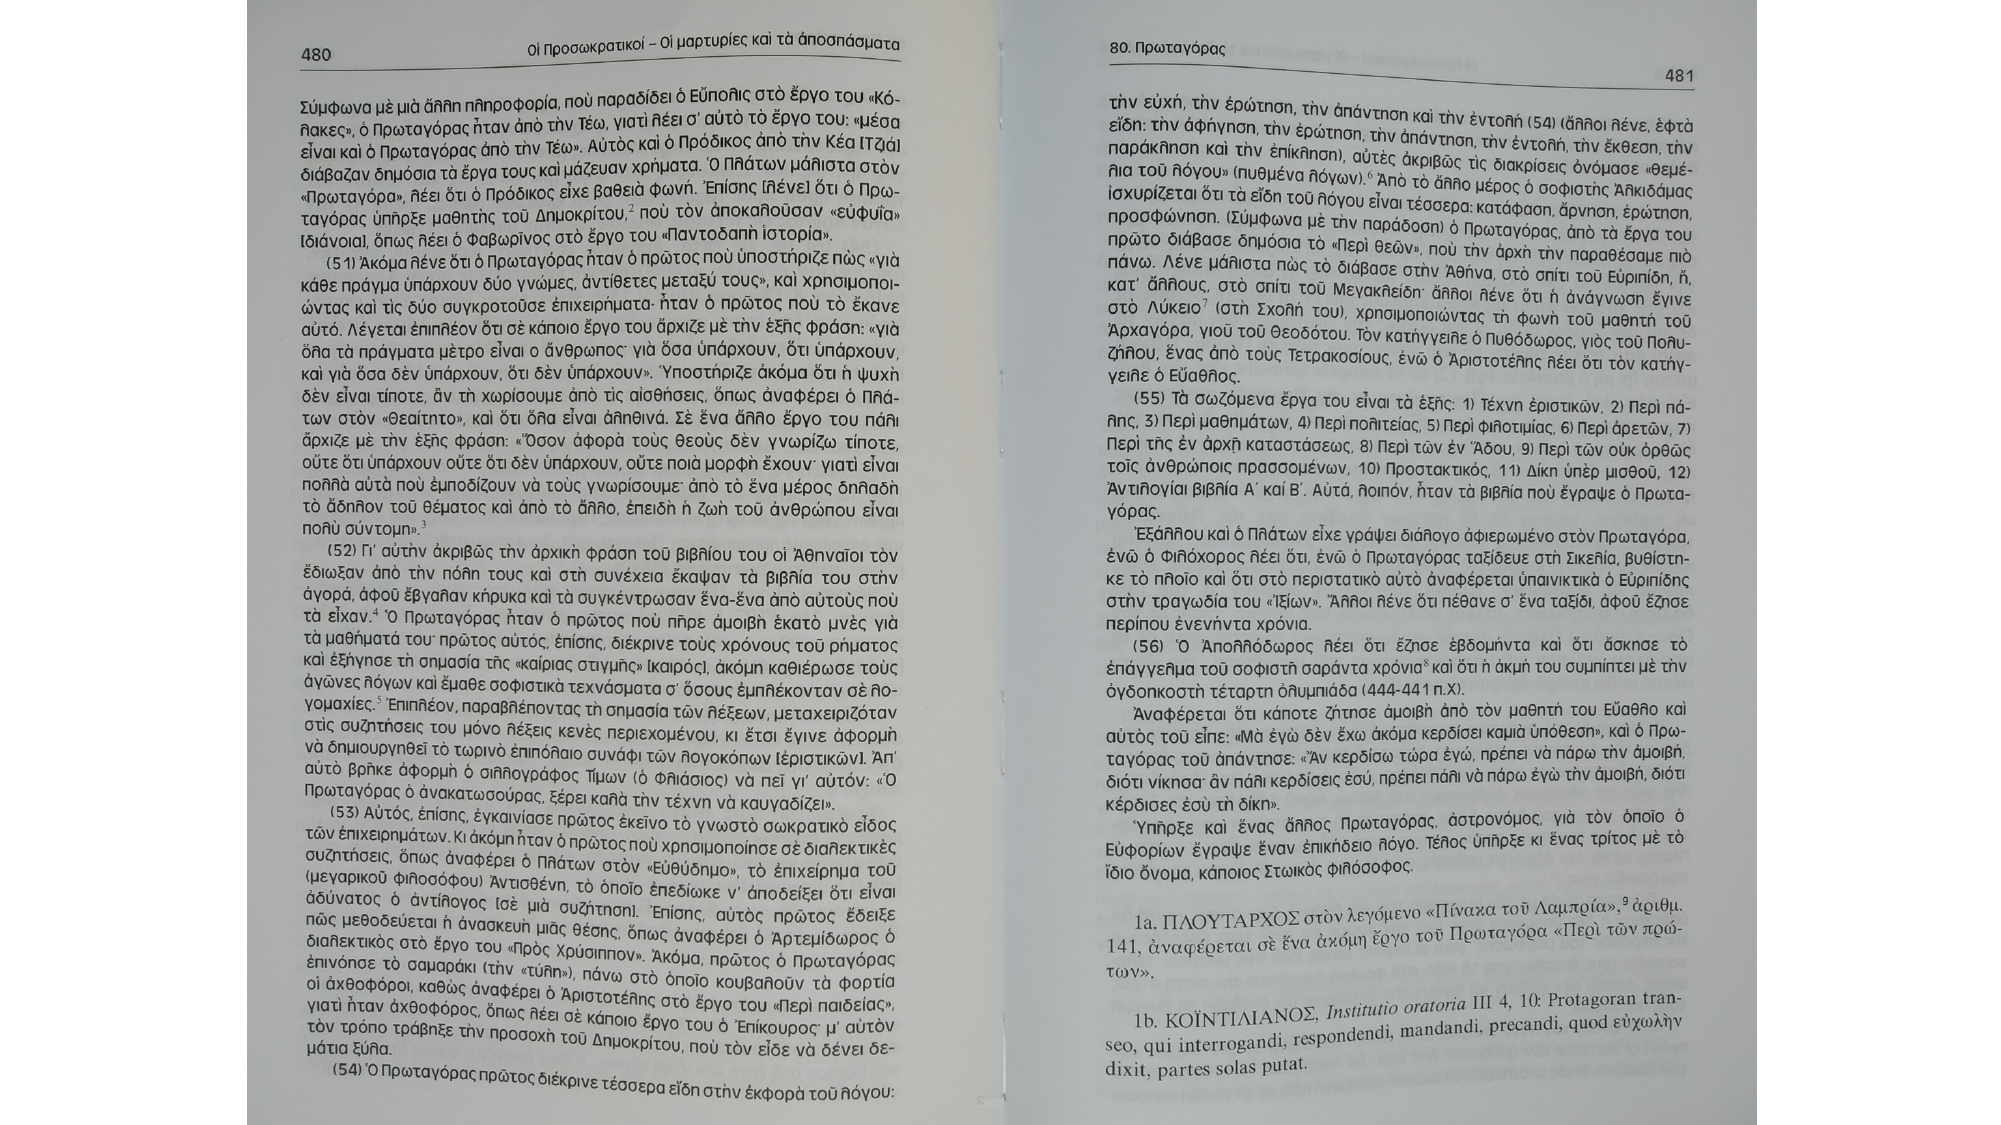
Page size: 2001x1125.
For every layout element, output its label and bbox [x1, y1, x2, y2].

list [247, 0, 1756, 1125]
